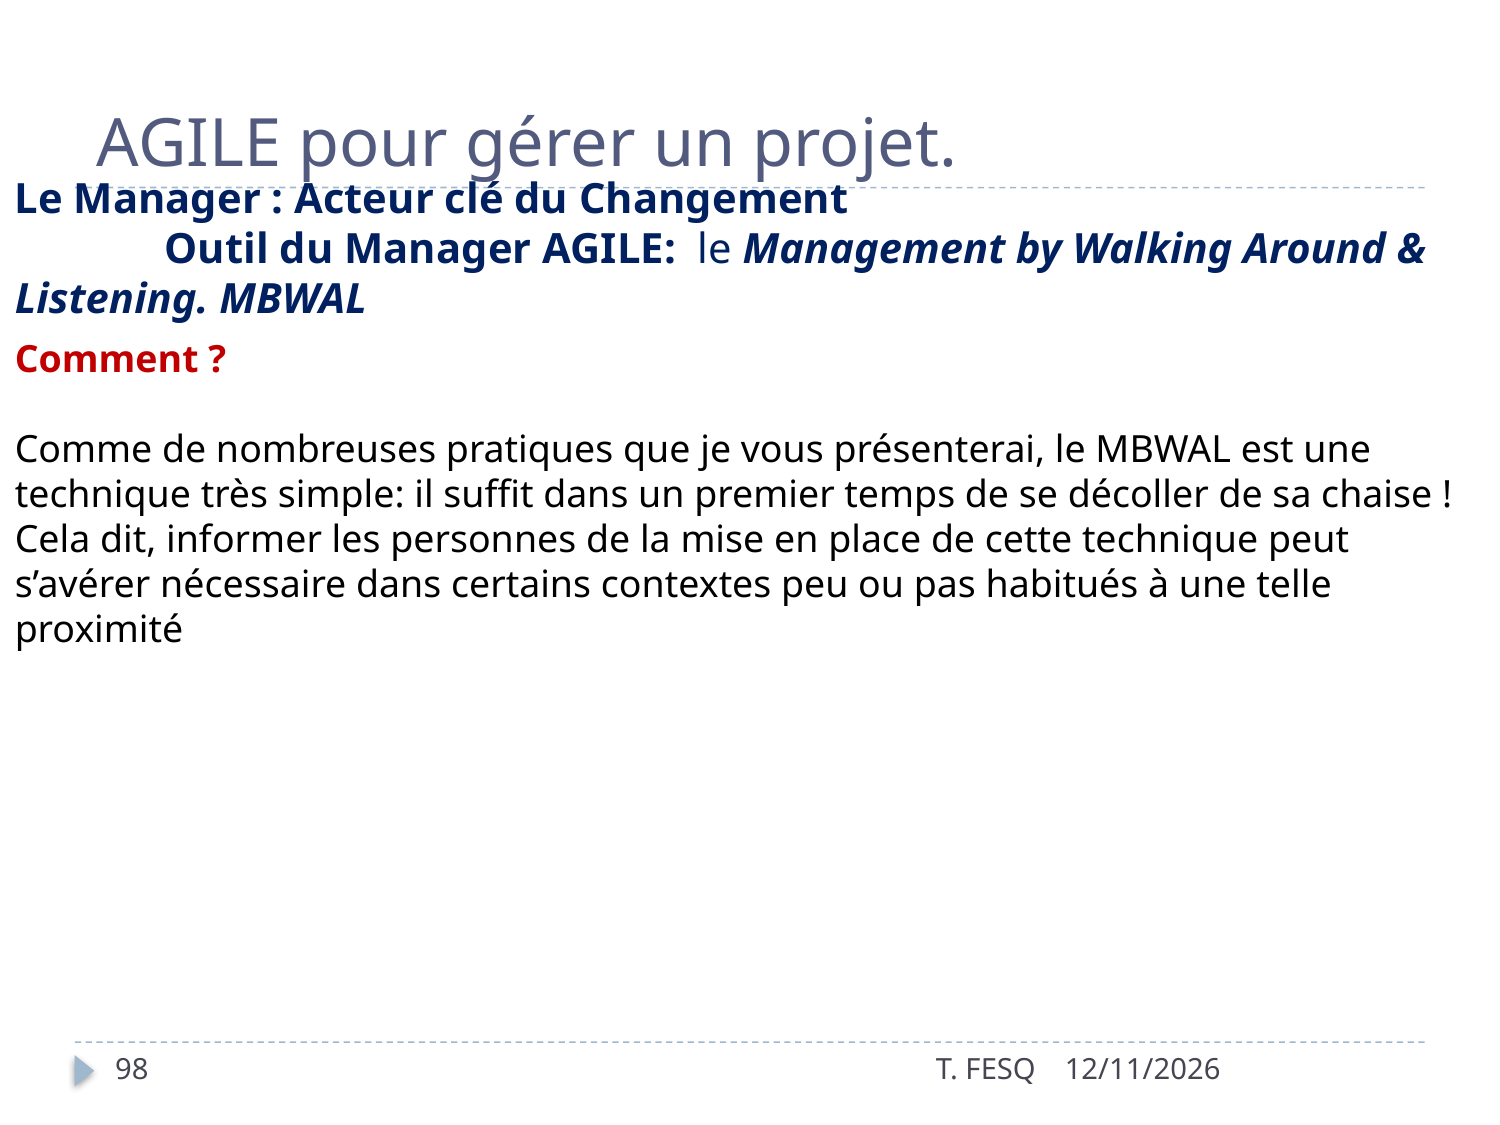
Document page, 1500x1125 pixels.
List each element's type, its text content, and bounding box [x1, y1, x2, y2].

text_box Le Manager : Acteur clé du Changement Outil du Manager AGILE: le Management by Walking Around & Listening. MBWAL [0, 164, 1500, 328]
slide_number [1051, 1042, 1426, 1103]
footer T. FESQ [475, 1042, 1051, 1103]
title AGILE pour gérer un projet. [82, 0, 1432, 164]
slide_number 98 [100, 1042, 426, 1103]
text_box Comment ? Comme de nombreuses pratiques que je vous présenterai, le MBWAL est une technique très simple: il suffit dans un premier temps de se décoller de sa chaise ! Cela dit, informer les personnes de la mise en place de cette technique peut s’avérer nécessaire dans certains contextes peu ou pas habitués à une telle proximité [0, 328, 1500, 658]
